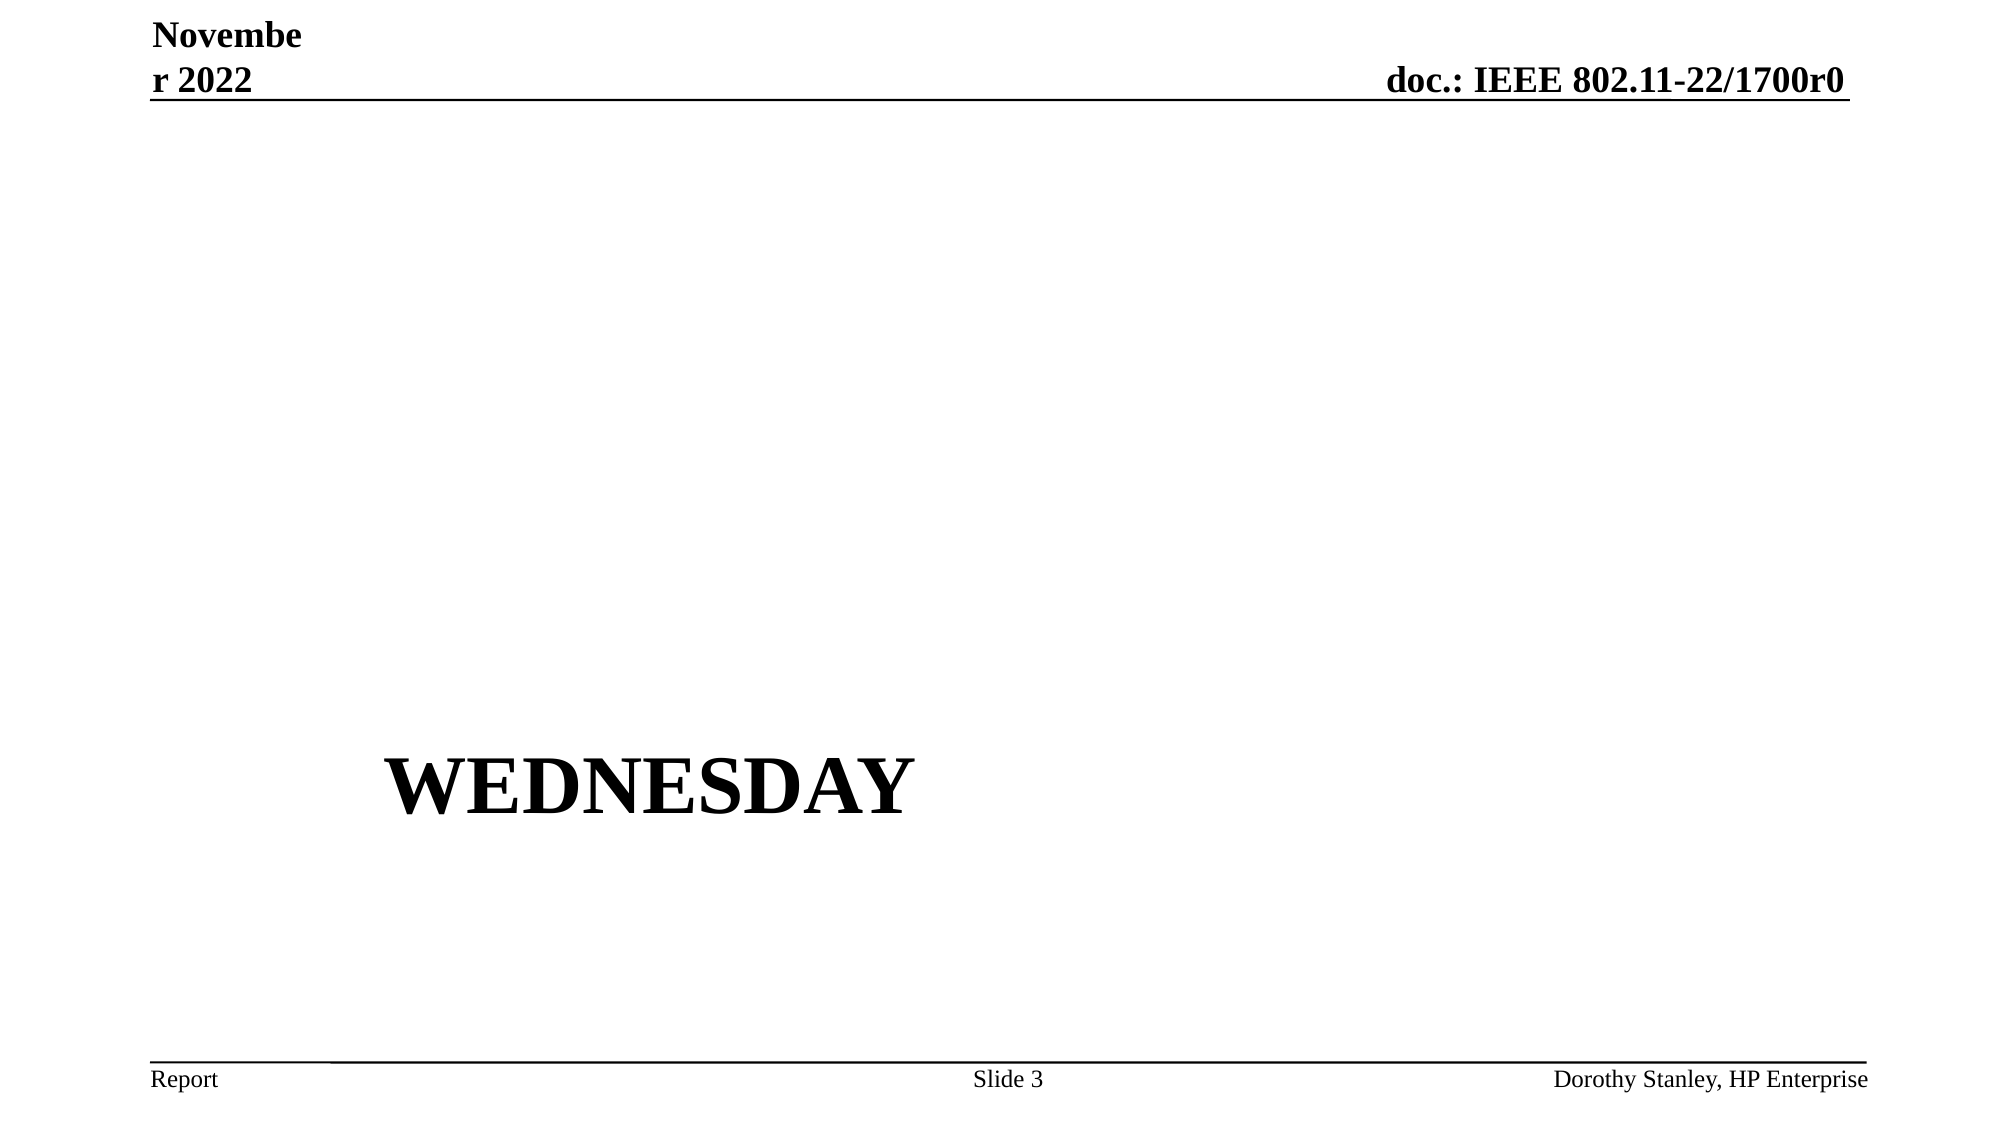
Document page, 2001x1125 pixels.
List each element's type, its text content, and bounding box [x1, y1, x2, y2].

title WEDNESday [368, 722, 1644, 947]
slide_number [152, 54, 312, 101]
footer Dorothy Stanley, HP Enterprise [1513, 1061, 1869, 1093]
slide_number Slide 3 [964, 1061, 1053, 1093]
